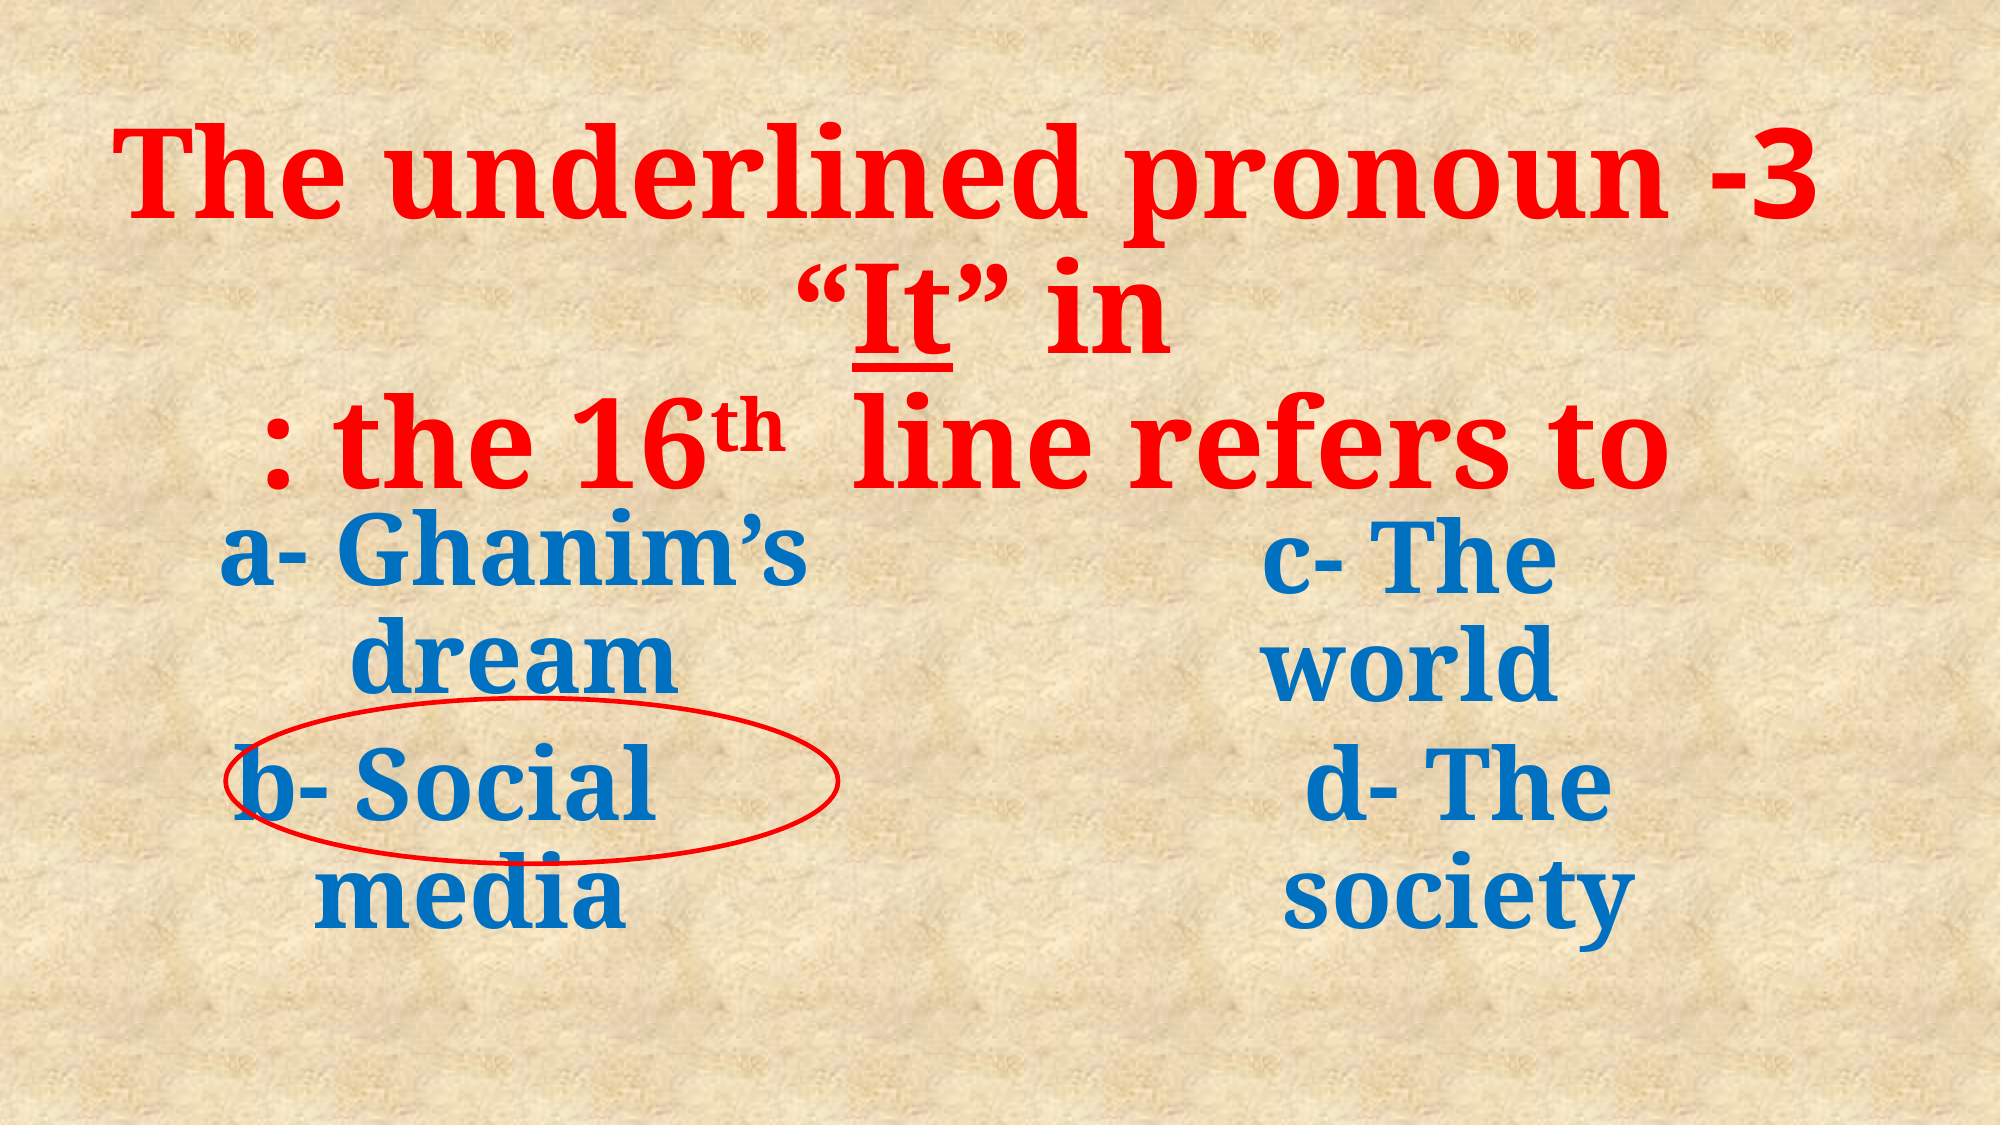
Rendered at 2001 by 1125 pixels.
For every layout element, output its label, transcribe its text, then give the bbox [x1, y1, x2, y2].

text_box 3- The underlined pronoun “It” in the 16th line refers to : [0, 103, 1933, 245]
text_box d- The society [1115, 726, 1803, 868]
text_box a- Ghanim’s dream [28, 491, 1000, 633]
picture [0, 0, 2001, 1125]
text_box c- The world [1084, 379, 1737, 521]
text_box b- Social media [79, 726, 838, 868]
text_box [224, 697, 840, 865]
